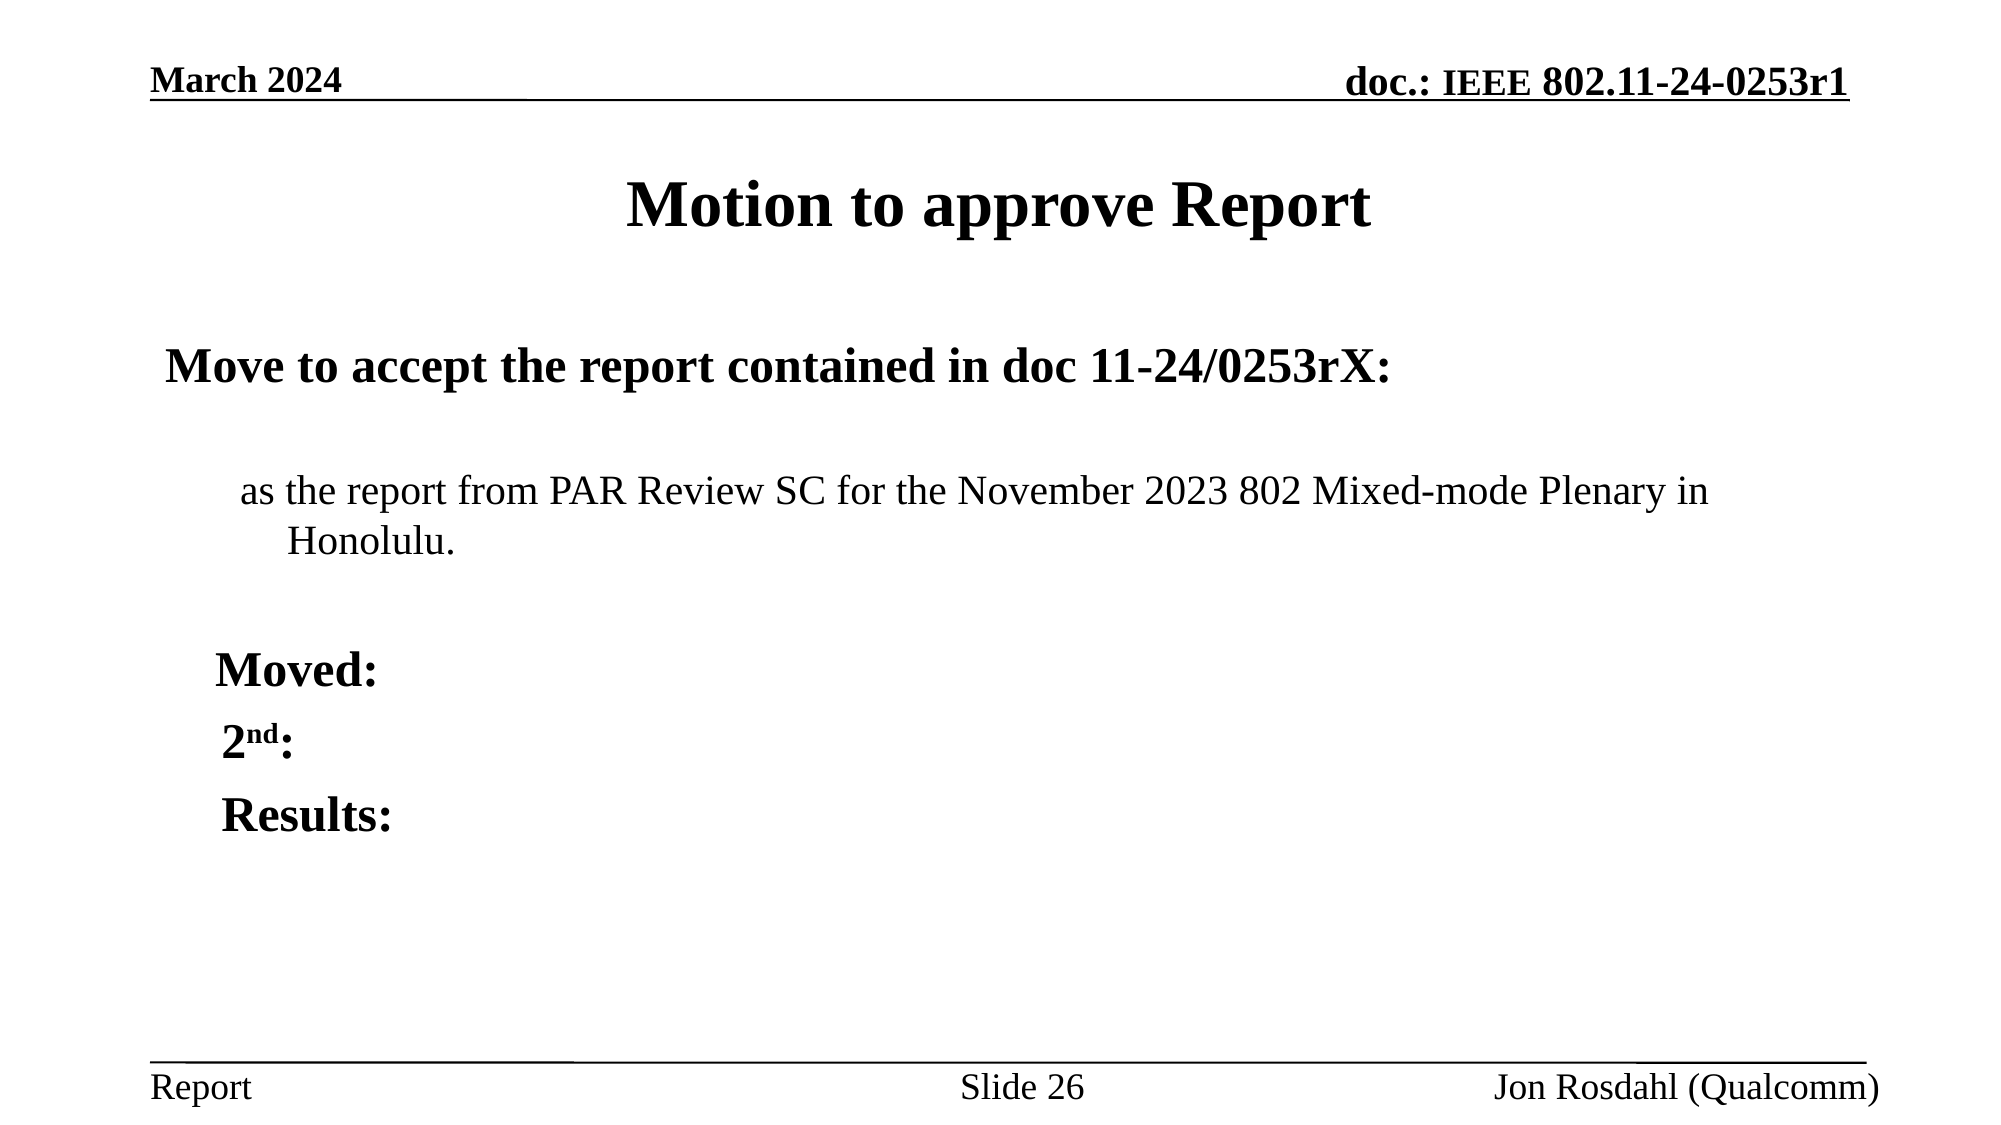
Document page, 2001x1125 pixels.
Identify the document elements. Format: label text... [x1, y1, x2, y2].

slide_number Slide 26 [950, 1061, 1095, 1125]
footer Jon Rosdahl (Qualcomm) [1436, 1061, 1881, 1108]
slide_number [149, 49, 431, 100]
title Motion to approve Report [149, 112, 1850, 288]
list Move to accept the report contained in doc 11-24/0253rX: as the report from PAR Review SC for the November 2023 802 Mixed-mode Plenary in Honolulu. Moved: 2nd: Results: [149, 324, 1850, 1000]
